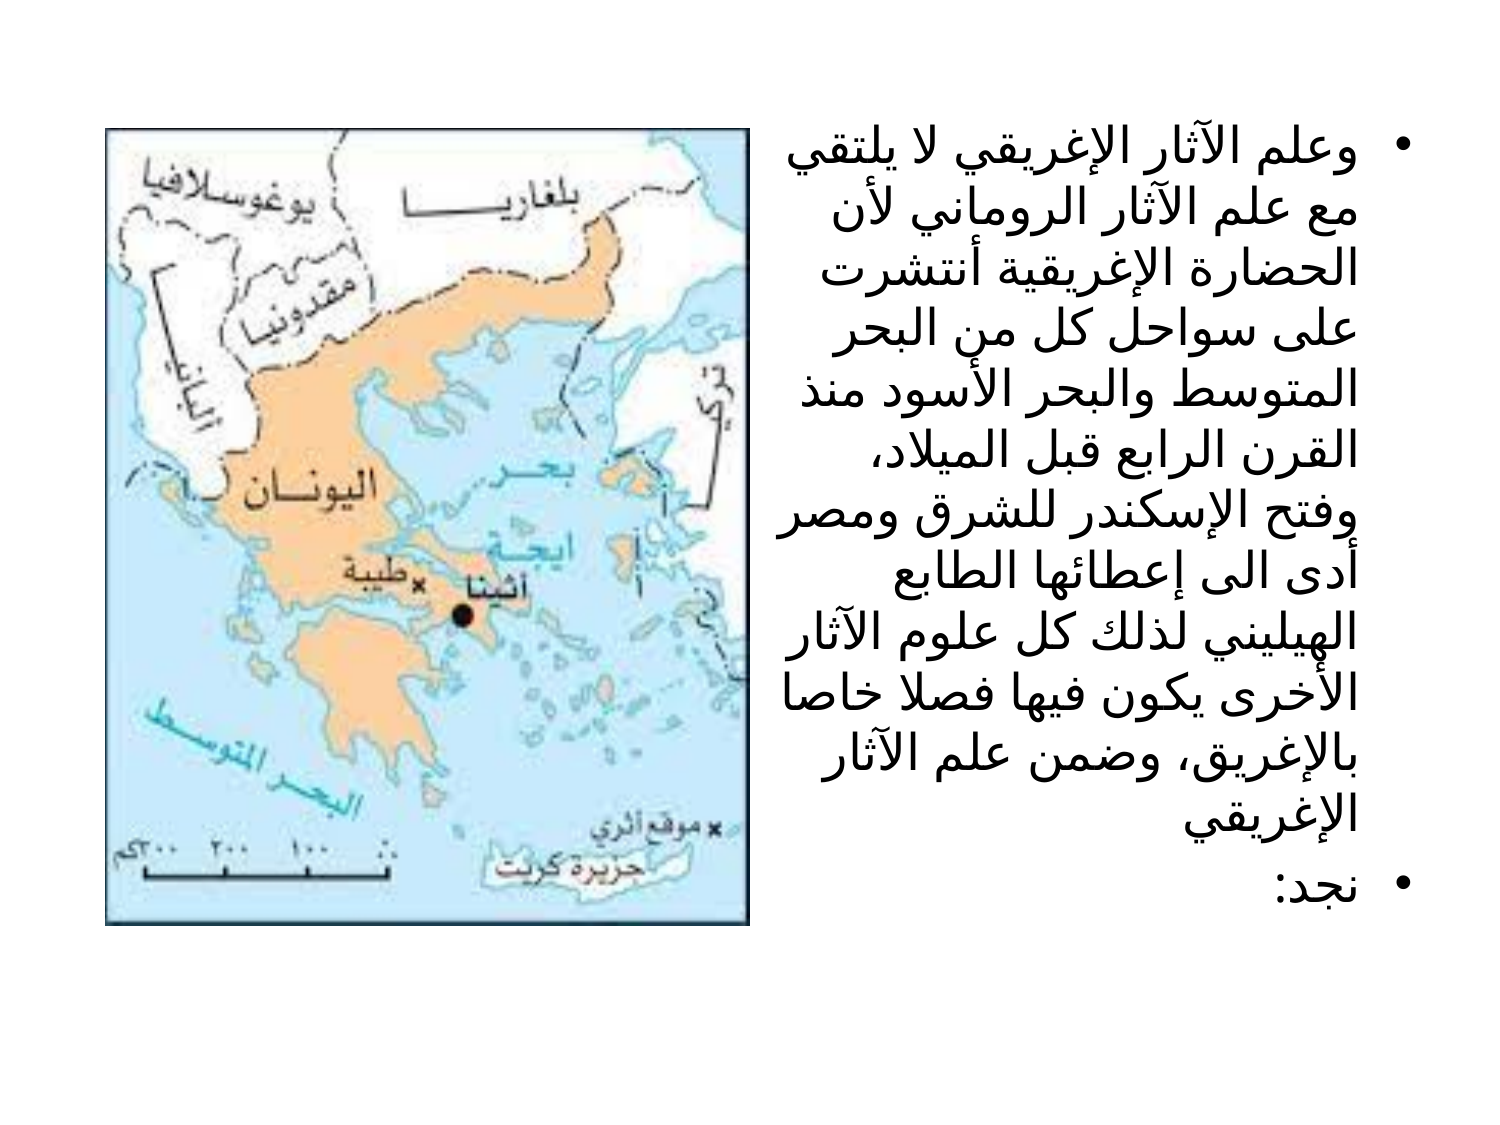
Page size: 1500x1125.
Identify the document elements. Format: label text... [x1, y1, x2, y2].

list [105, 128, 751, 926]
list وعلم الآثار الإغريقي لا يلتقي مع علم الآثار الروماني لأن الحضارة الإغريقية أنتشرت على سواحل كل من البحر المتوسط والبحر الأسود منذ القرن الرابع قبل الميلاد، وفتح الإسكندر للشرق ومصر أدى الى إعطائها الطابع الهيليني لذلك كل علوم الآثار الأخرى يكون فيها فصلا خاصا بالإغريق، وضمن علم الآثار الإغريقي نجد: [762, 105, 1425, 1005]
